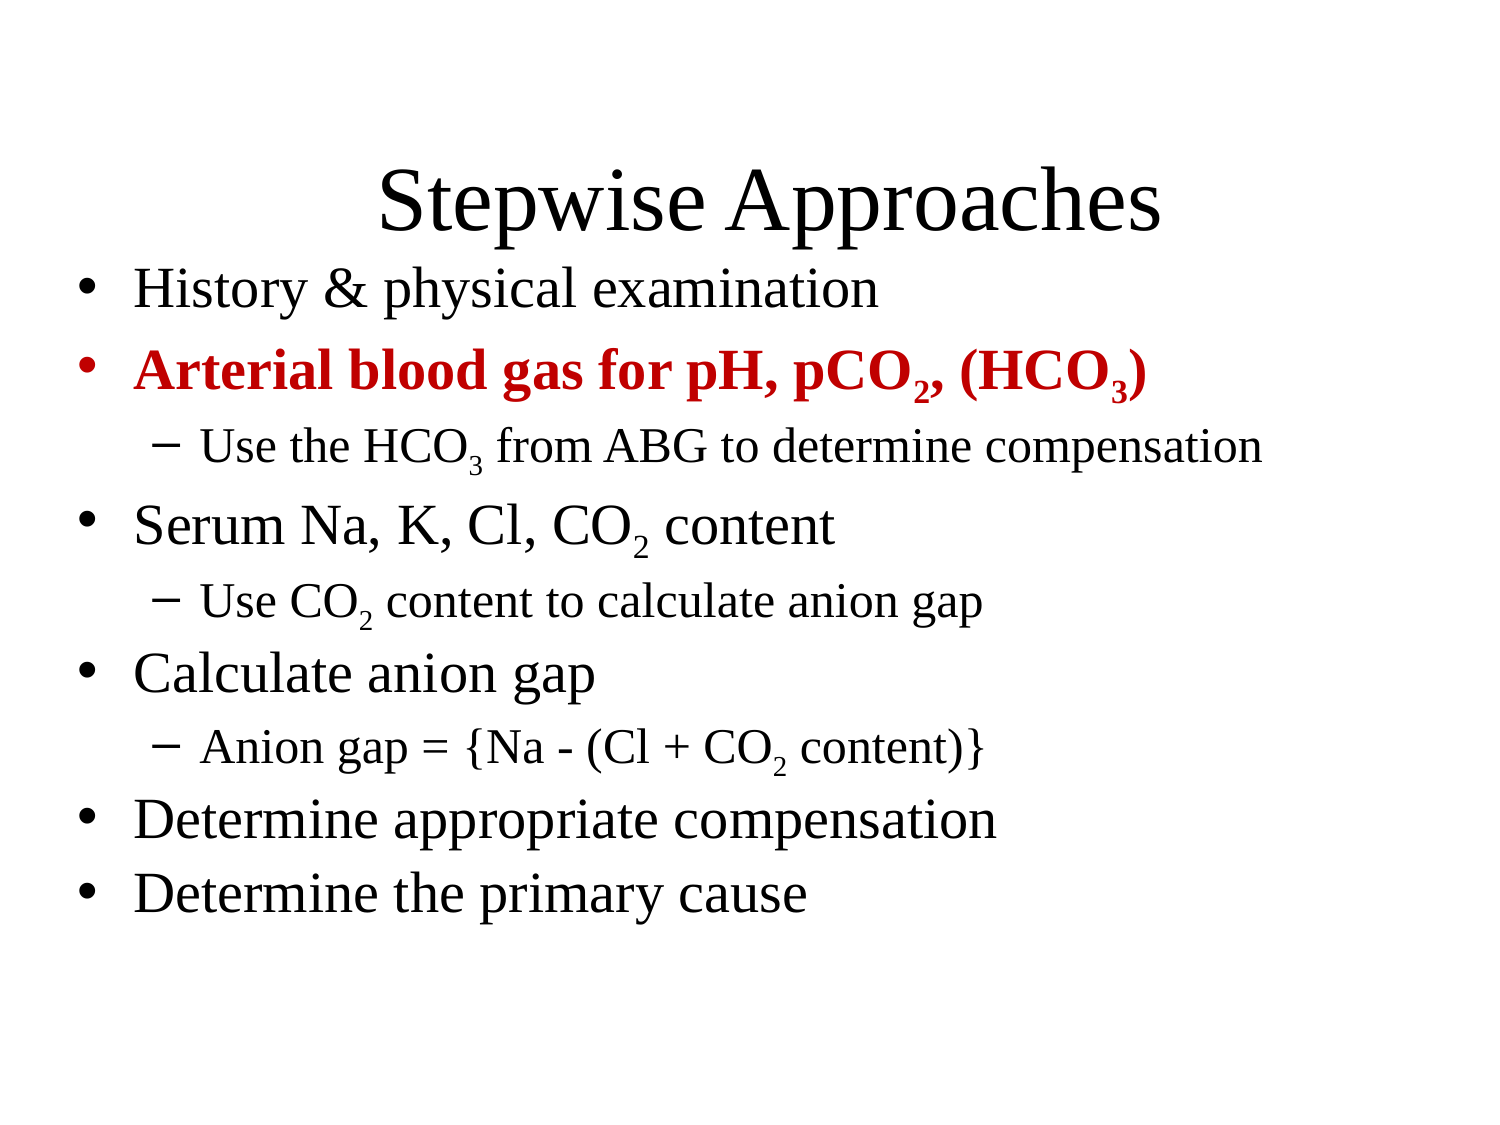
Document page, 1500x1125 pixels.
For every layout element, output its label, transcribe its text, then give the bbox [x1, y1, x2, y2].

title Stepwise Approaches [77, 99, 1463, 249]
list History & physical examination Arterial blood gas for pH, pCO2, (HCO3) Use the HCO3 from ABG to determine compensation Serum Na, K, Cl, CO2 content Use CO2 content to calculate anion gap Calculate anion gap Anion gap = {Na - (Cl + CO2 content)} Determine appropriate compensation Determine the primary cause [62, 249, 1463, 1063]
